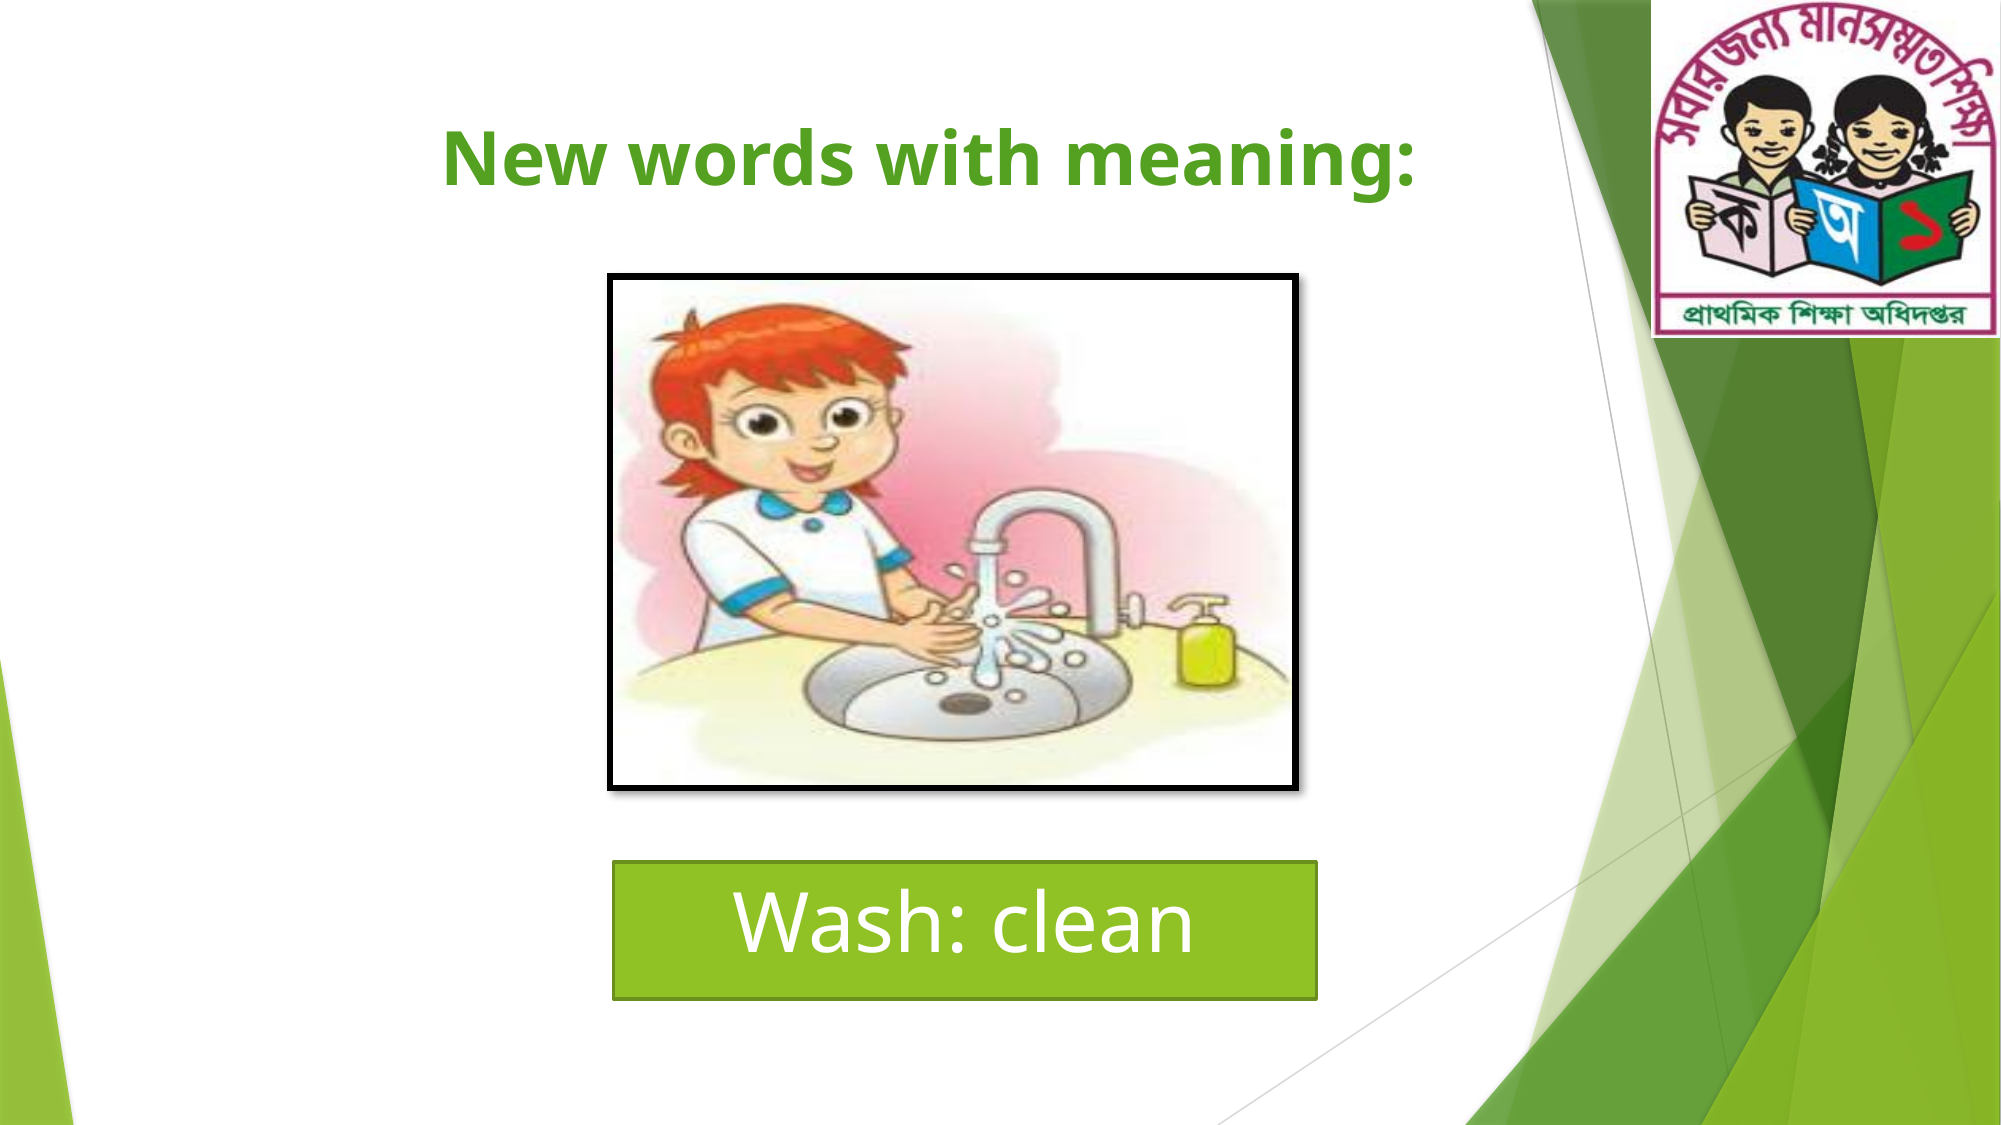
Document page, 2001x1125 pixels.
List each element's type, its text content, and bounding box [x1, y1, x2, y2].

picture [612, 278, 1293, 786]
title New words with meaning: [425, 102, 1646, 280]
picture [1651, 0, 2000, 338]
list Wash: clean [612, 860, 1318, 1001]
